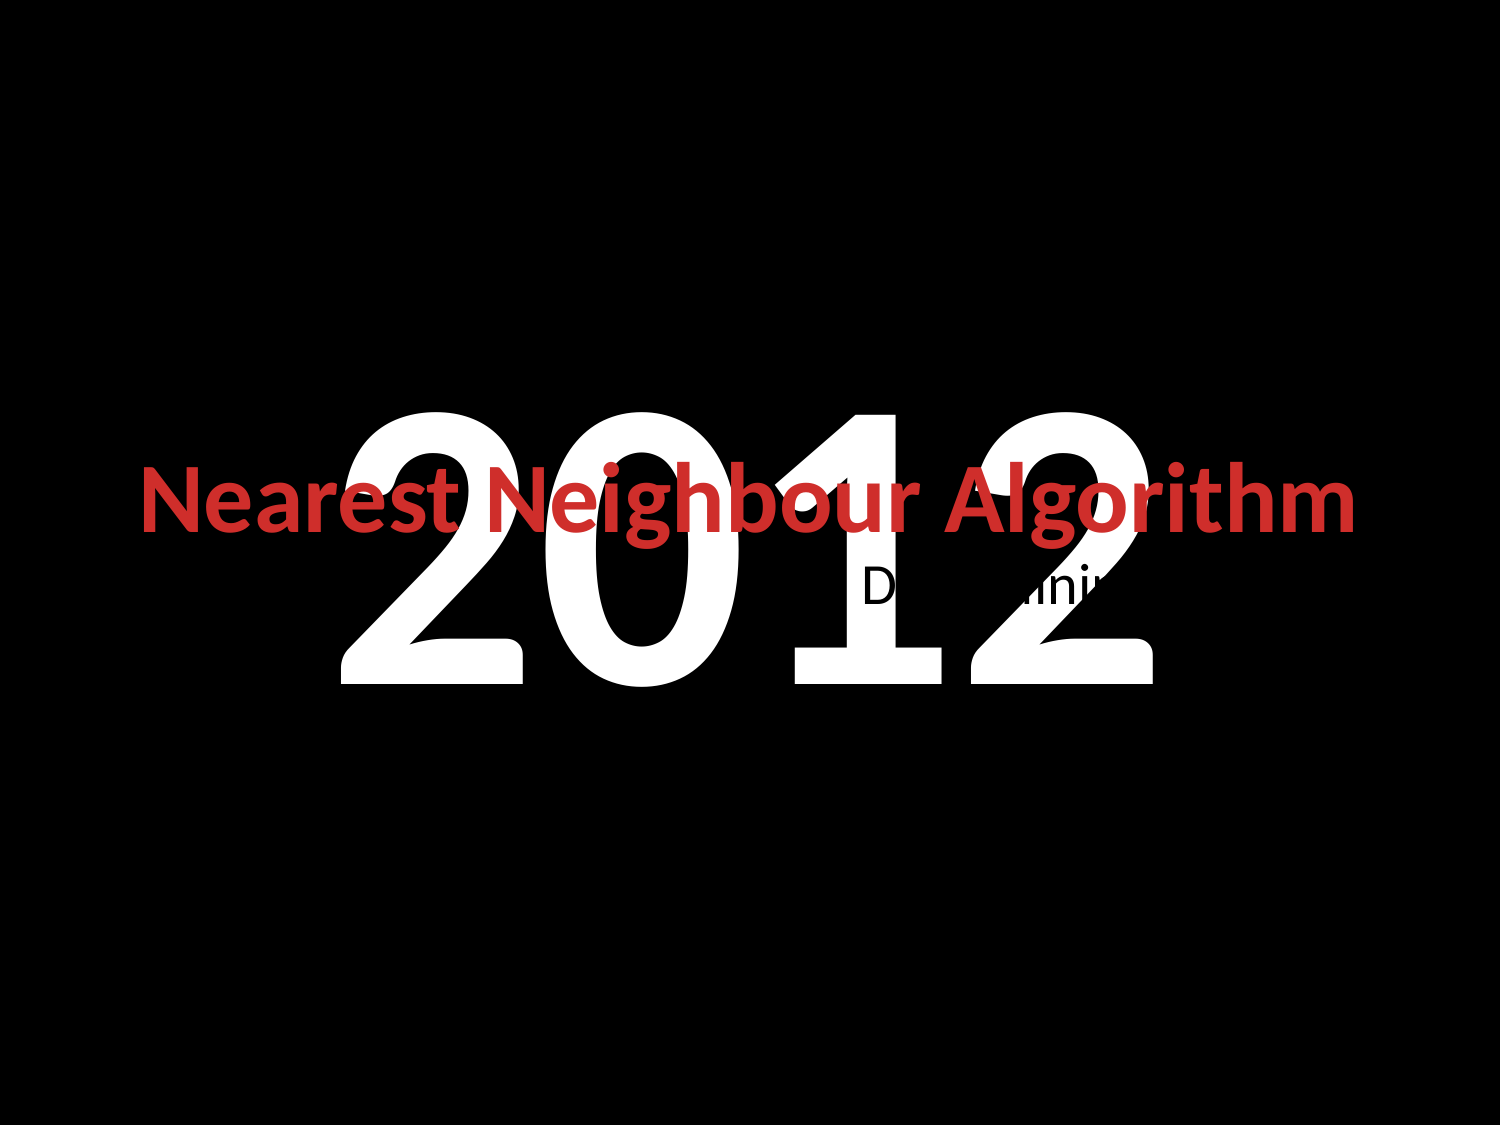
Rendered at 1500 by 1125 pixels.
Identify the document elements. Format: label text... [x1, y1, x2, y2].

text_box Nearest Neighbour Algorithm [123, 425, 1376, 560]
text_box 2012 [312, 560, 1183, 775]
text_box Data Mining [846, 538, 1165, 624]
text_box 2012 [312, 262, 1183, 425]
